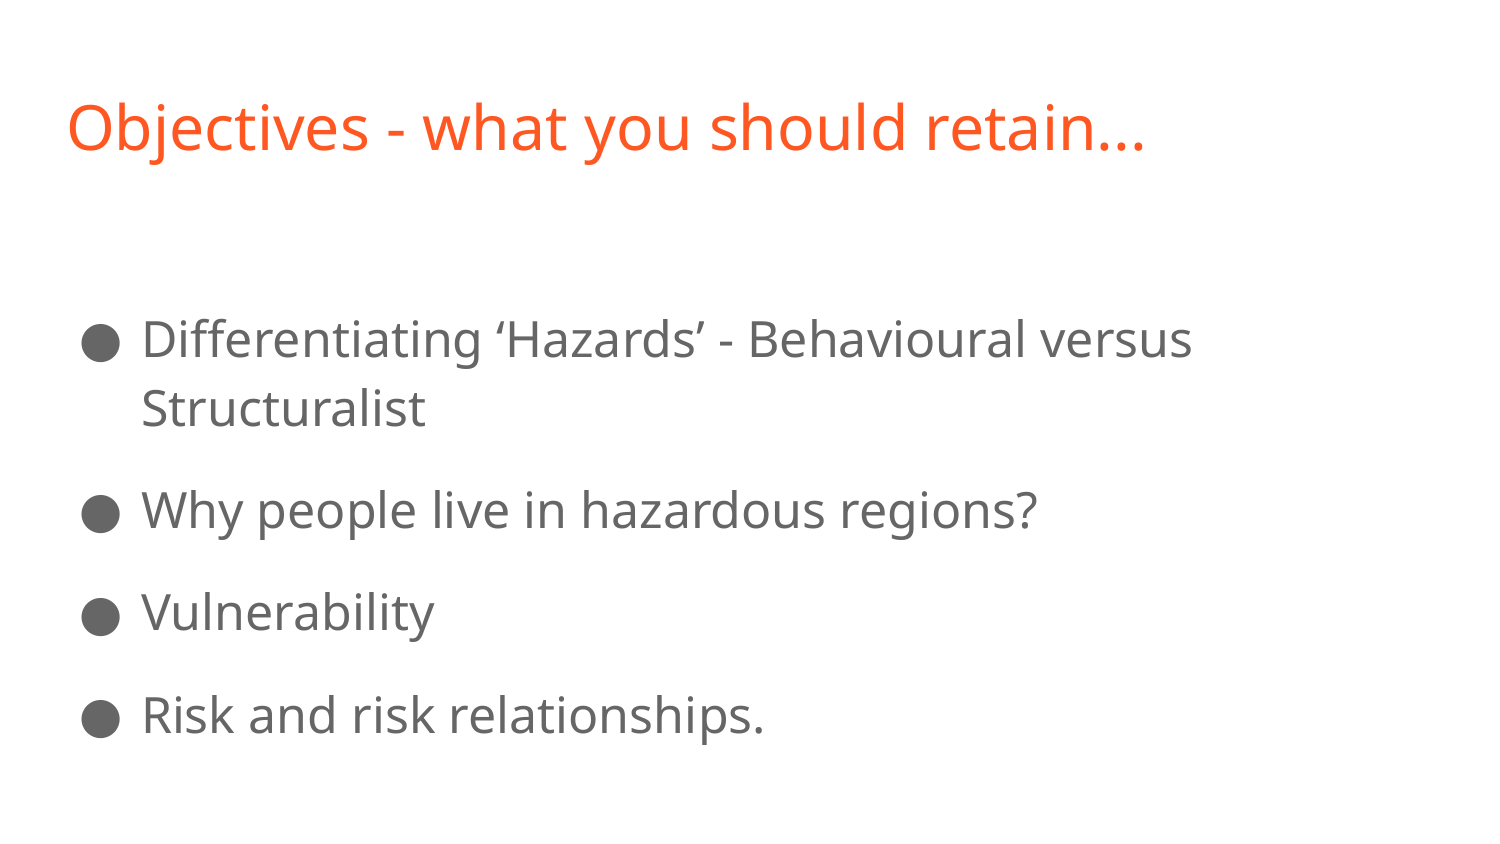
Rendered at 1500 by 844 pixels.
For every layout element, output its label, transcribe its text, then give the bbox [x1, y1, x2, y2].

title Objectives - what you should retain... [51, 72, 1449, 167]
list Differentiating ‘Hazards’ - Behavioural versus Structuralist Why people live in hazardous regions? Vulnerability Risk and risk relationships. [51, 283, 1449, 606]
